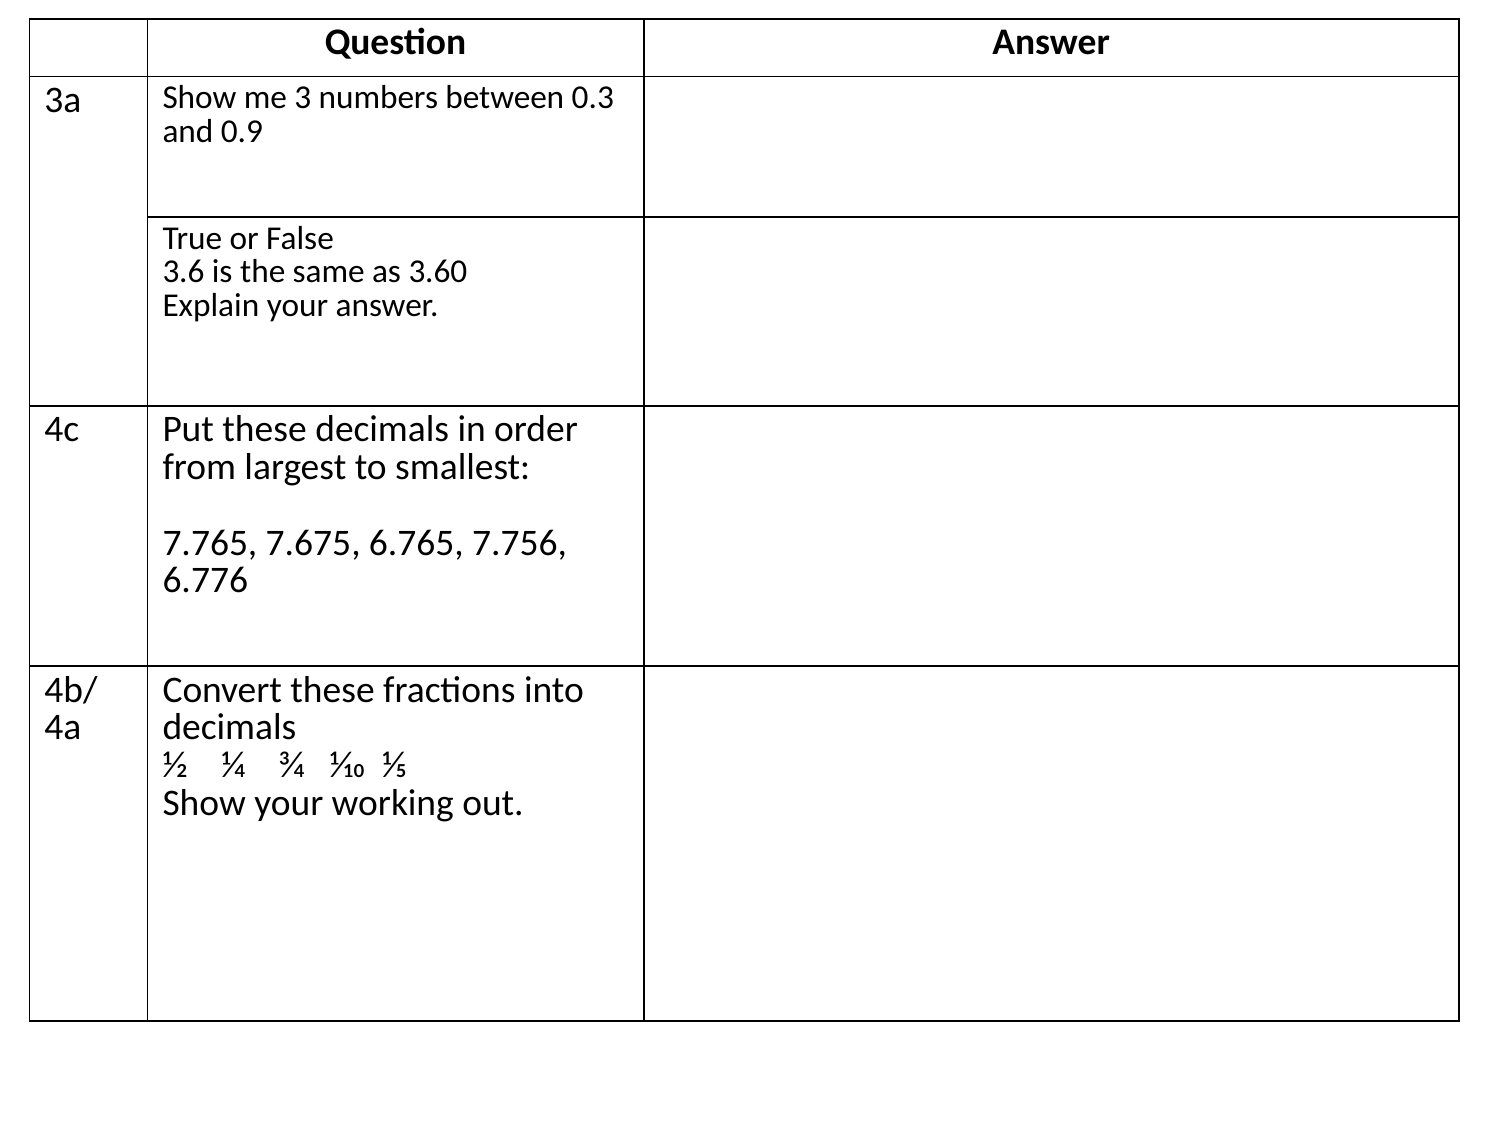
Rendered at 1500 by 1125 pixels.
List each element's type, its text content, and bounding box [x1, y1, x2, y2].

table_cell [645, 407, 1458, 665]
table_cell True or False 3.6 is the same as 3.60 Explain your answer. [148, 218, 643, 405]
table_cell 4c [30, 407, 147, 665]
table_cell 3a [30, 77, 147, 405]
table_cell Show me 3 numbers between 0.3 and 0.9 [148, 77, 643, 216]
table_cell [645, 77, 1458, 216]
table_cell 4b/ 4a [30, 667, 147, 1020]
table_cell [645, 667, 1458, 1020]
table_header Question [148, 20, 643, 76]
table_cell [645, 218, 1458, 405]
table_header Answer [645, 20, 1458, 76]
table_header [30, 20, 147, 76]
table_cell Convert these fractions into decimals 1⁄2 1⁄4 3⁄4 1⁄10 1⁄5 Show your working out. [148, 667, 643, 1020]
table_cell Put these decimals in order from largest to smallest: 7.765, 7.675, 6.765, 7.756, 6.776 [148, 407, 643, 665]
